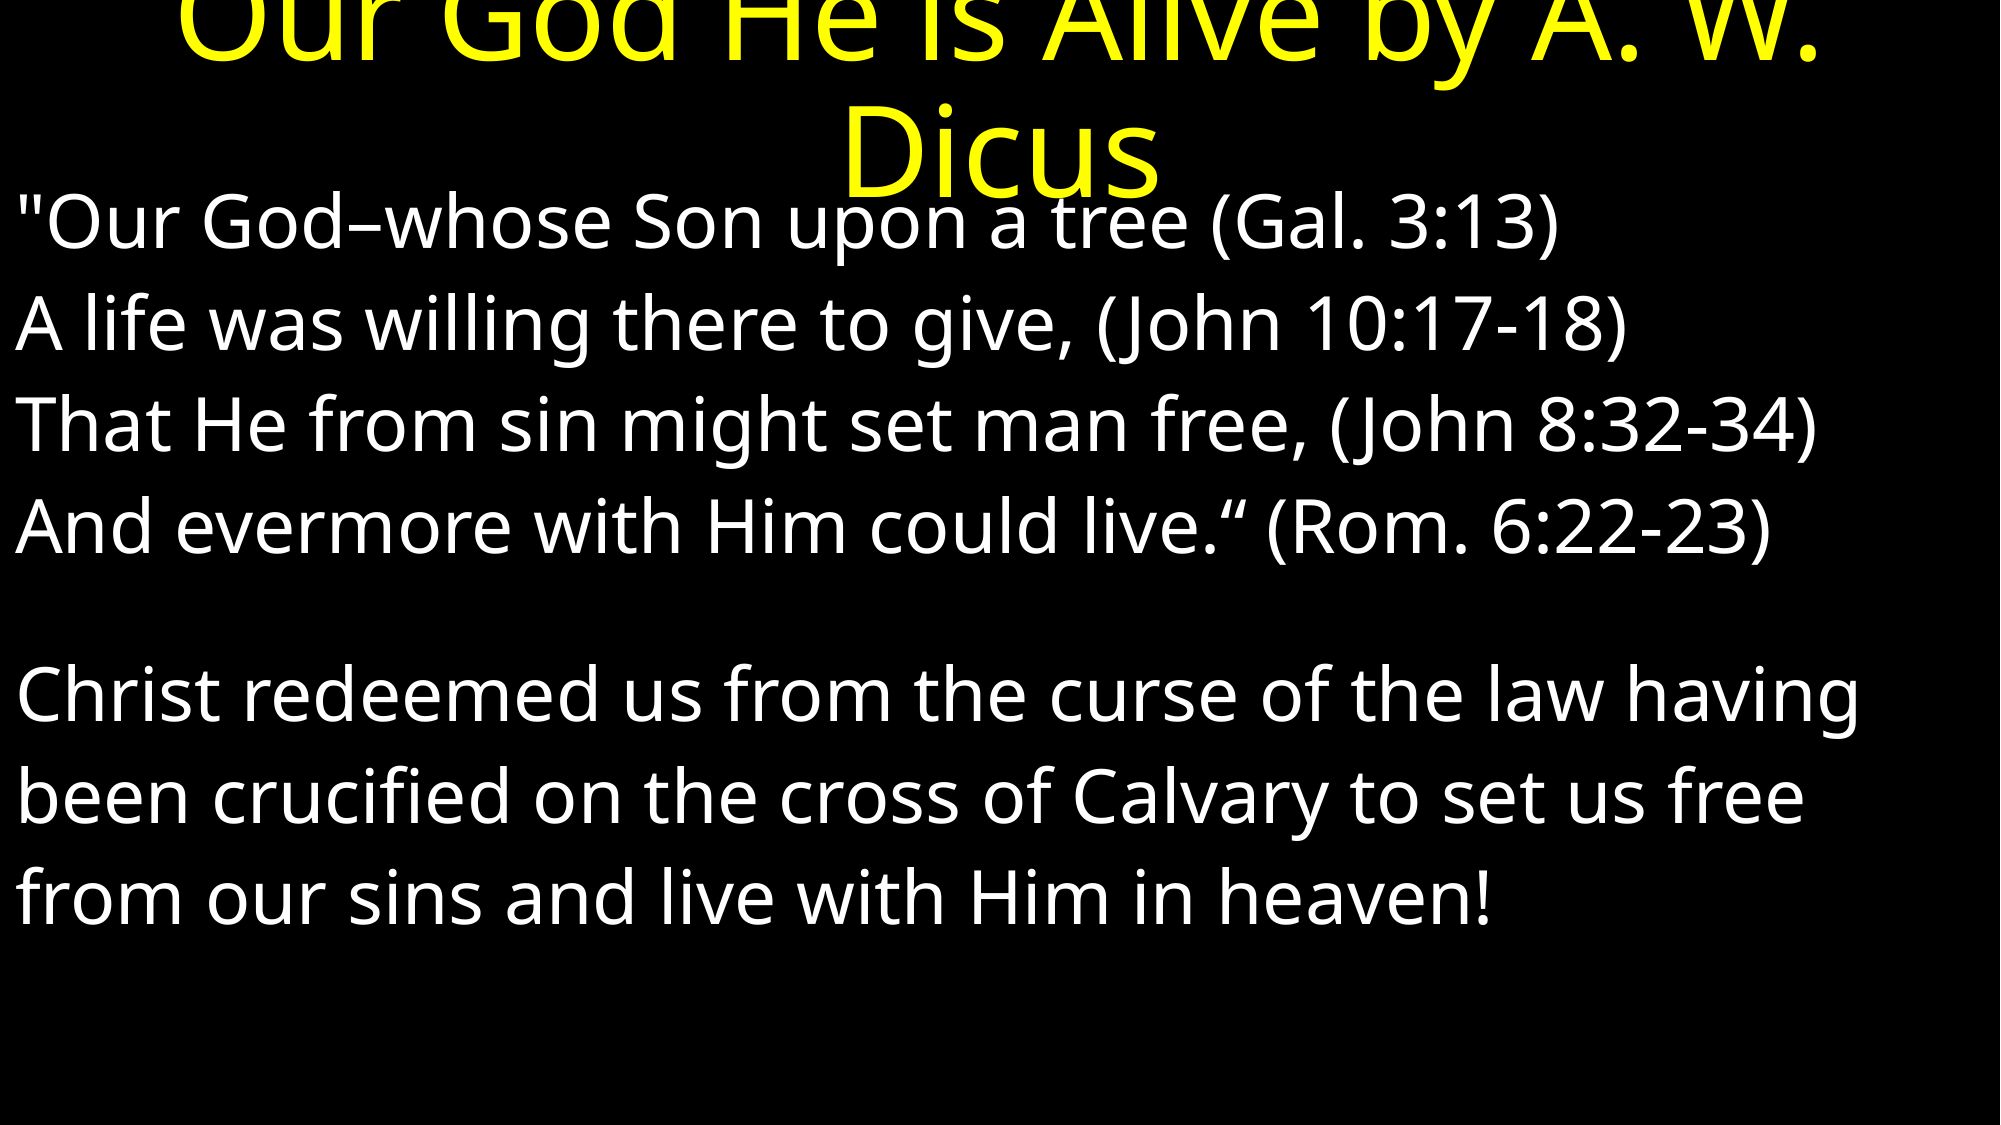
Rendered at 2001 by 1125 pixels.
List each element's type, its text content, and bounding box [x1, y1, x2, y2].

list "Our God–whose Son upon a tree (Gal. 3:13) A life was willing there to give, (John 10:17-18) That He from sin might set man free, (John 8:32-34) And evermore with Him could live.“ (Rom. 6:22-23) Christ redeemed us from the curse of the law having been crucified on the cross of Calvary to set us free from our sins and live with Him in heaven! [0, 175, 2000, 1125]
title Our God He is Alive by A. W. Dicus [0, 0, 2000, 175]
